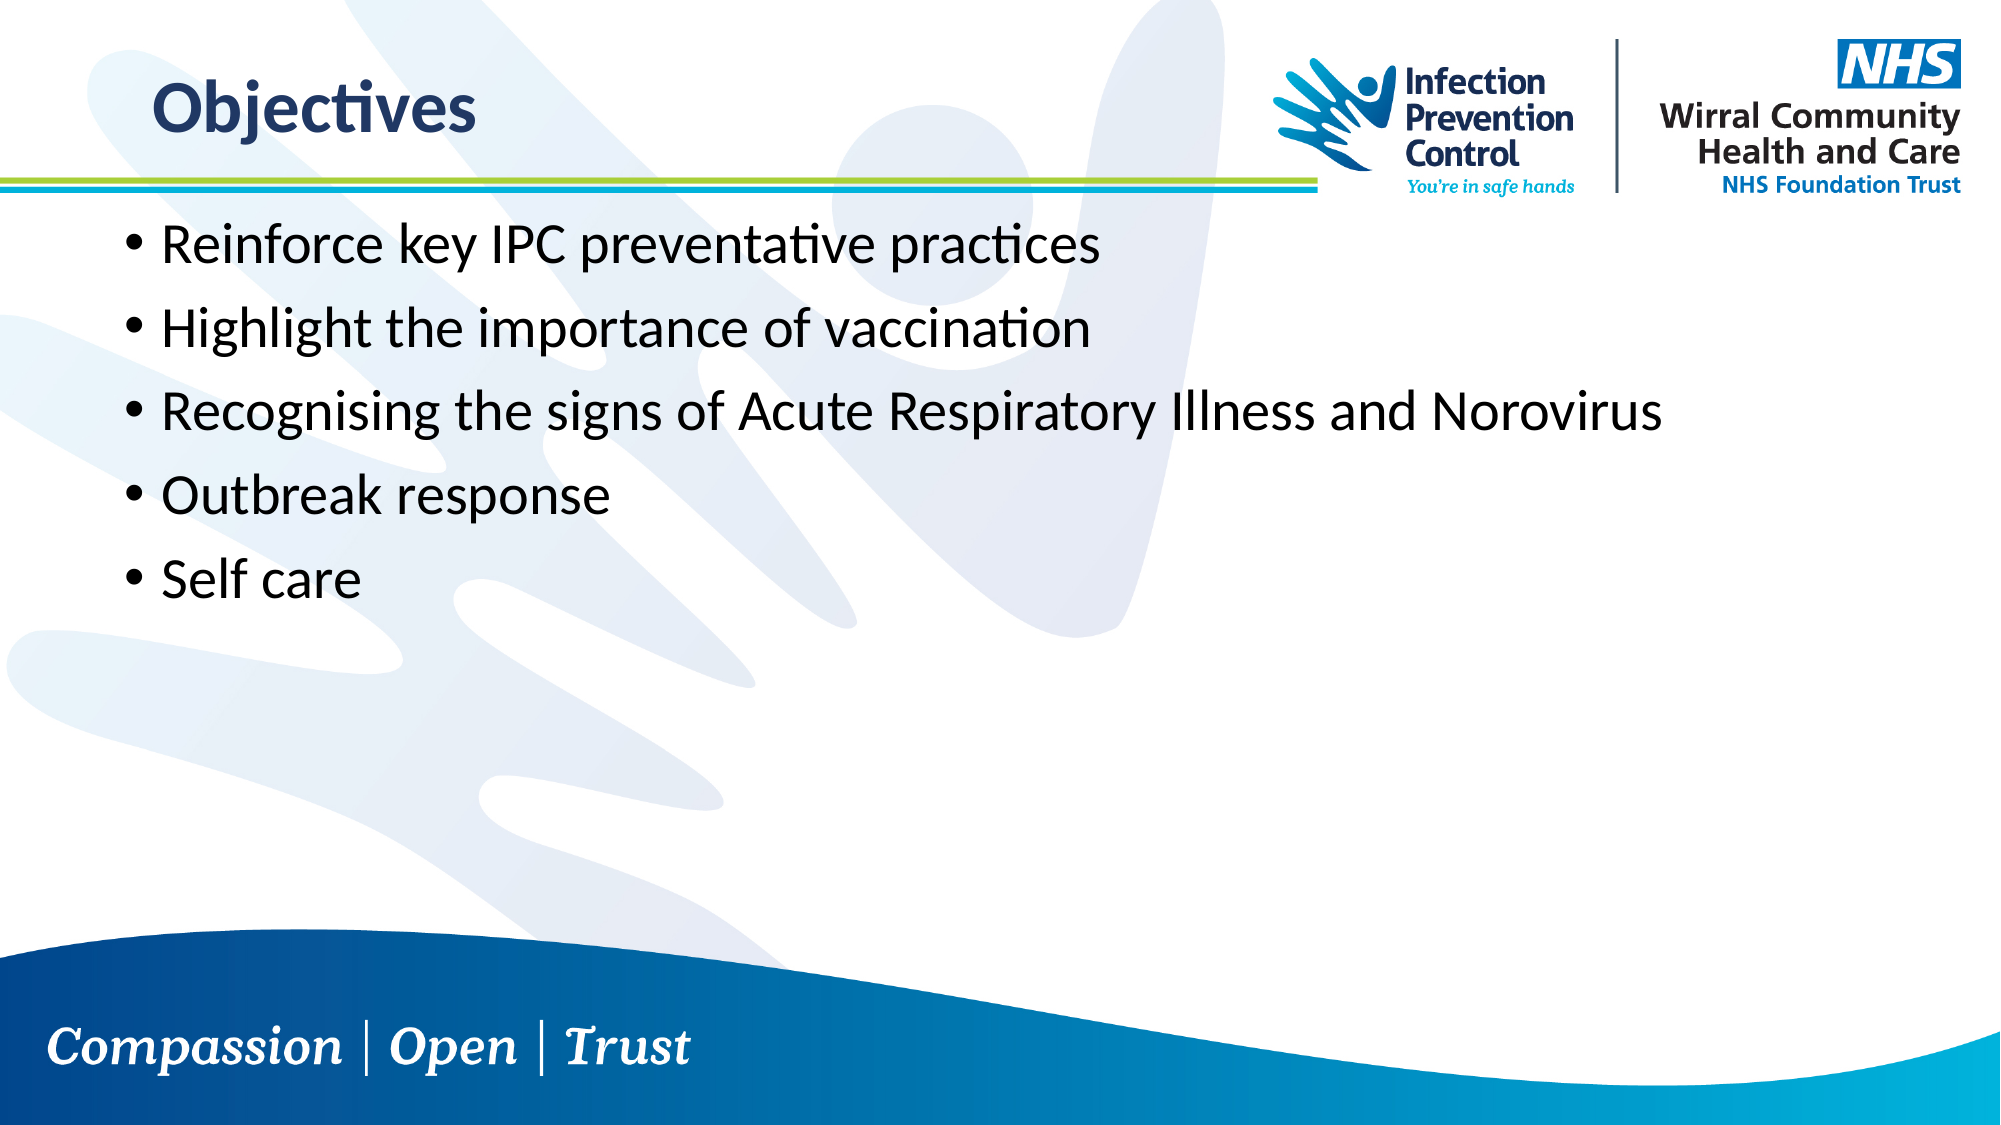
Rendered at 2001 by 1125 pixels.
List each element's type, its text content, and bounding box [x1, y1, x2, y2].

picture [0, 0, 2000, 1125]
title Objectives [137, 59, 1863, 278]
list Reinforce key IPC preventative practices Highlight the importance of vaccination Recognising the signs of Acute Respiratory Illness and Norovirus Outbreak response Self care [109, 205, 1835, 920]
